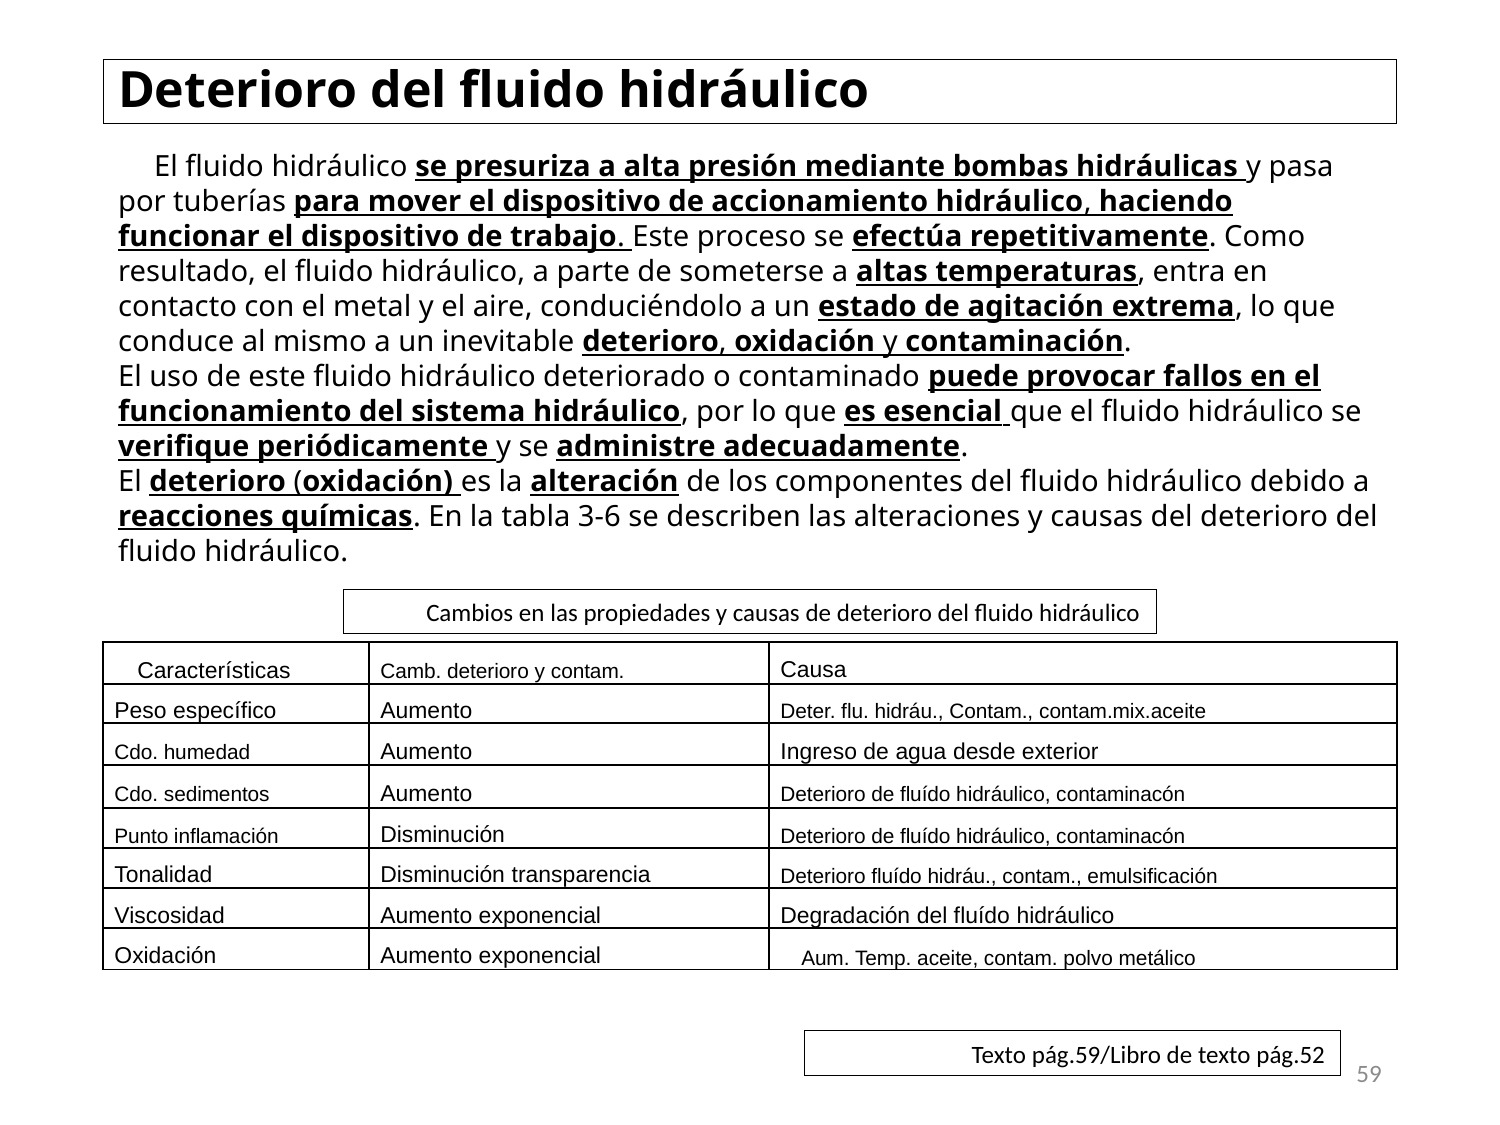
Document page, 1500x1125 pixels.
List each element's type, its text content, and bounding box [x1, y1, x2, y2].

table_cell Peso específico [104, 685, 368, 722]
table_header Camb. deterioro y contam. [370, 643, 768, 683]
table_cell Aumento [370, 766, 768, 807]
table_cell Deter. flu. hidráu., Contam., contam.mix.aceite [770, 685, 1396, 722]
text_box El fluido hidráulico se presuriza a alta presión mediante bombas hidráulicas y pasa por tuberías para mover el dispositivo de accionamiento hidráulico, haciendo funcionar el dispositivo de trabajo. Este proceso se efectúa repetitivamente. Como resultado, el fluido hidráulico, a parte de someterse a altas temperaturas, entra en contacto con el metal y el aire, conduciéndolo a un estado de agitación extrema, lo que conduce al mismo a un inevitable deterioro, oxidación y contaminación. El uso de este fluido hidráulico deteriorado o contaminado puede provocar fallos en el funcionamiento del sistema hidráulico, por lo que es esencial que el fluido hidráulico se verifique periódicamente y se administre adecuadamente. El deterioro (oxidación) es la alteración de los componentes del fluido hidráulico debido a reacciones químicas. En la tabla 3-6 se describen las alteraciones y causas del deterioro del fluido hidráulico. [103, 139, 1397, 404]
table_cell Aumento exponencial [370, 889, 768, 927]
table_cell Aum. Temp. aceite, contam. polvo metálico [770, 929, 1396, 969]
table_cell Cdo. humedad [104, 724, 368, 764]
text_box Cambios en las propiedades y causas de deterioro del fluido hidráulico [343, 589, 1157, 634]
table_cell Tonalidad [104, 849, 368, 887]
text_box Texto pág.59/Libro de texto pág.52 [804, 1030, 1341, 1076]
table_cell Ingreso de agua desde exterior [770, 724, 1396, 764]
table_header Características [104, 643, 368, 683]
slide_number 59 [1059, 1042, 1397, 1103]
table_cell Oxidación [104, 929, 368, 969]
table_cell Degradación del fluído hidráulico [770, 889, 1396, 927]
table_cell Aumento [370, 724, 768, 764]
table_header Causa [770, 643, 1396, 683]
table_cell Cdo. sedimentos [104, 766, 368, 807]
table_cell Viscosidad [104, 889, 368, 927]
table_cell Disminución transparencia [370, 849, 768, 887]
table_cell Disminución [370, 809, 768, 847]
table_cell Aumento exponencial [370, 929, 768, 969]
table_cell Deterioro fluído hidráu., contam., emulsificación [770, 849, 1396, 887]
table_cell Aumento [370, 685, 768, 722]
table_cell Punto inflamación [104, 809, 368, 847]
table_cell Deterioro de fluído hidráulico, contaminacón [770, 809, 1396, 847]
table_cell Deterioro de fluído hidráulico, contaminacón [770, 766, 1396, 807]
title Deterioro del fluido hidráulico [103, 59, 1397, 124]
